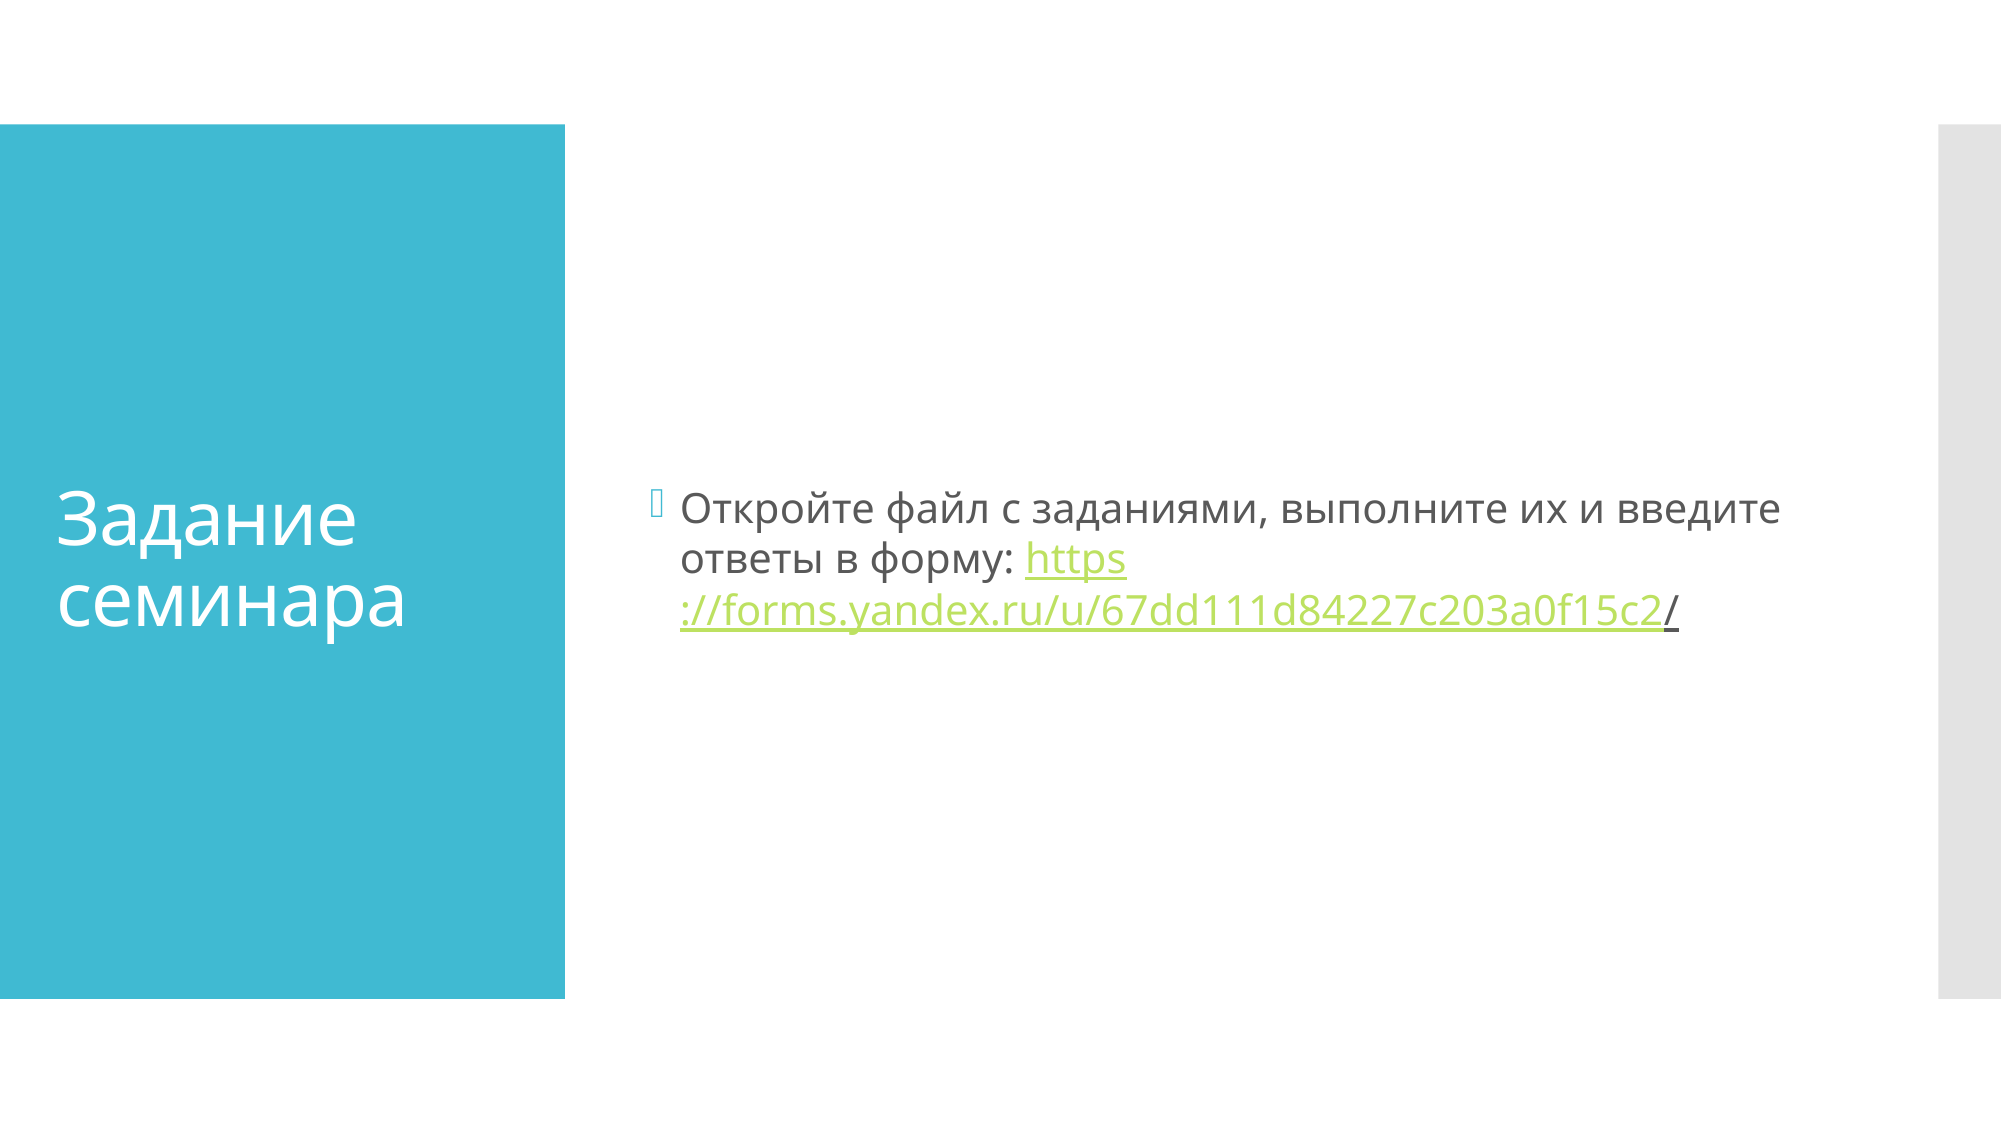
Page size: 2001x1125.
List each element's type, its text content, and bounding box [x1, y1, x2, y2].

title Задание семинара [41, 184, 525, 940]
list Откройте файл с заданиями, выполните их и введите ответы в форму: https://forms.yandex.ru/u/67dd111d84227c203a0f15c2/ [634, 141, 1835, 982]
